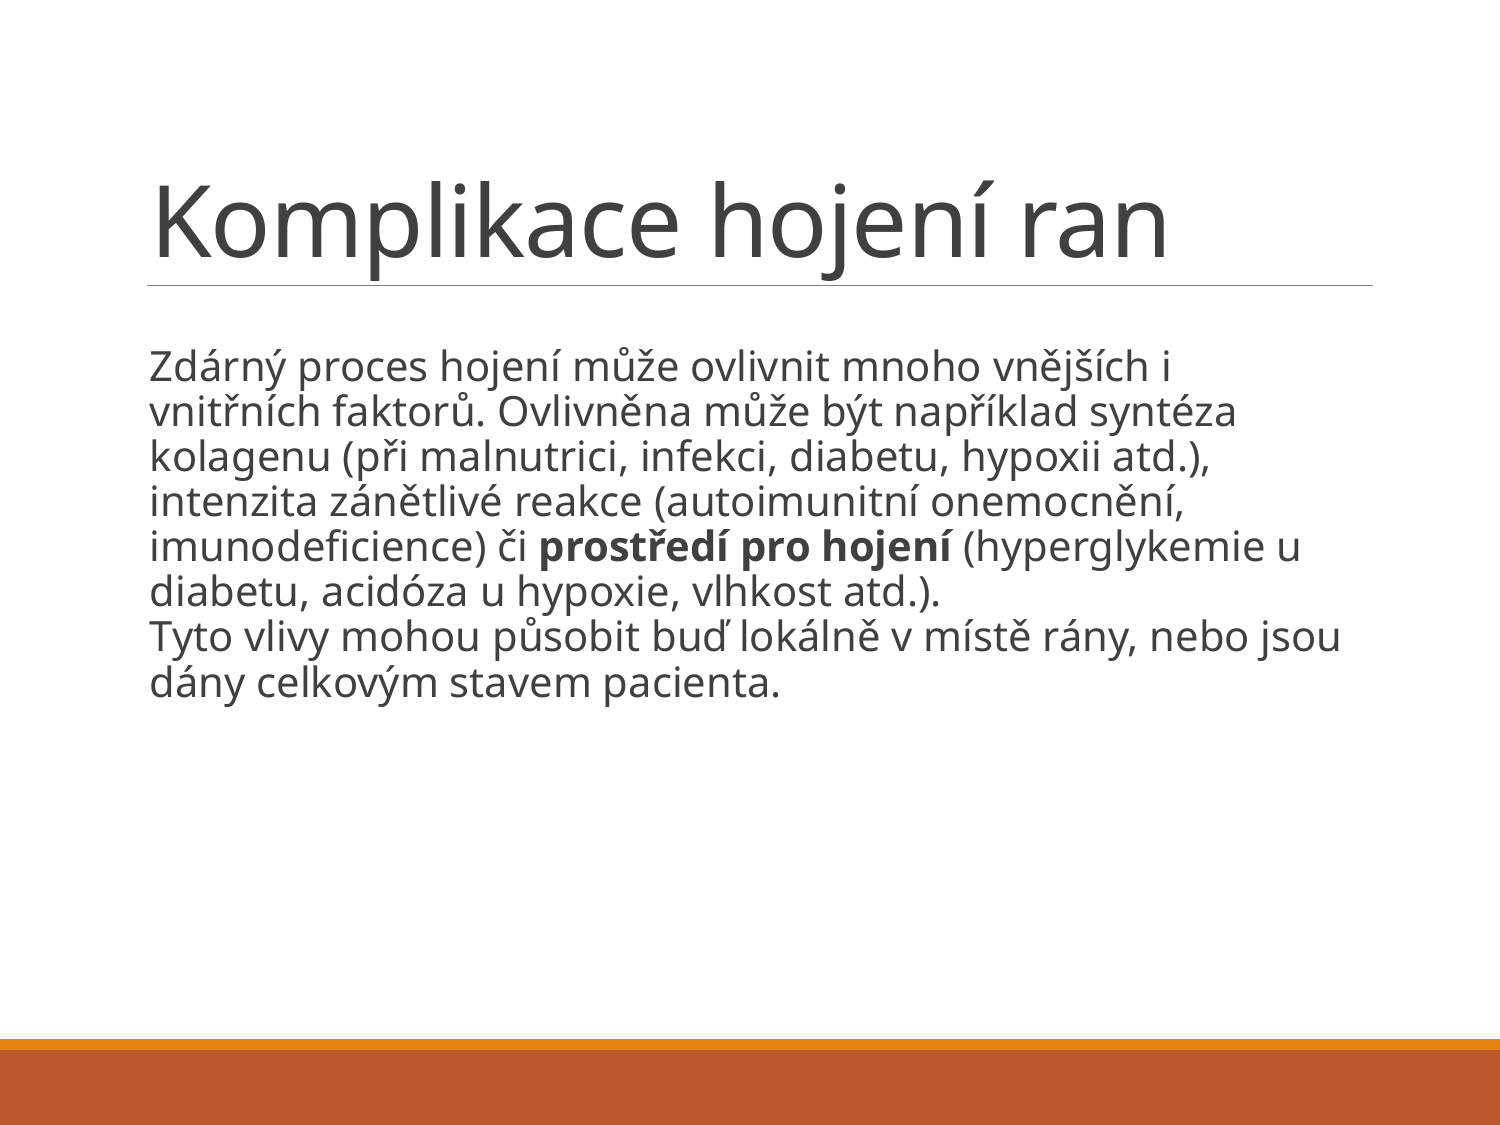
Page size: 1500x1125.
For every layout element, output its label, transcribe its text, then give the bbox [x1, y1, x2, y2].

title Komplikace hojení ran [135, 47, 1373, 285]
list Zdárný proces hojení může ovlivnit mnoho vnějších i vnitřních faktorů. Ovlivněna může být například syntéza kolagenu (při malnutrici, infekci, diabetu, hypoxii atd.), intenzita zánětlivé reakce (autoimunitní onemocnění, imunodeficience) či prostředí pro hojení (hyperglykemie u diabetu, acidóza u hypoxie, vlhkost atd.). Tyto vlivy mohou působit buď lokálně v místě rány, nebo jsou dány celkovým stavem pacienta. [134, 338, 1352, 992]
